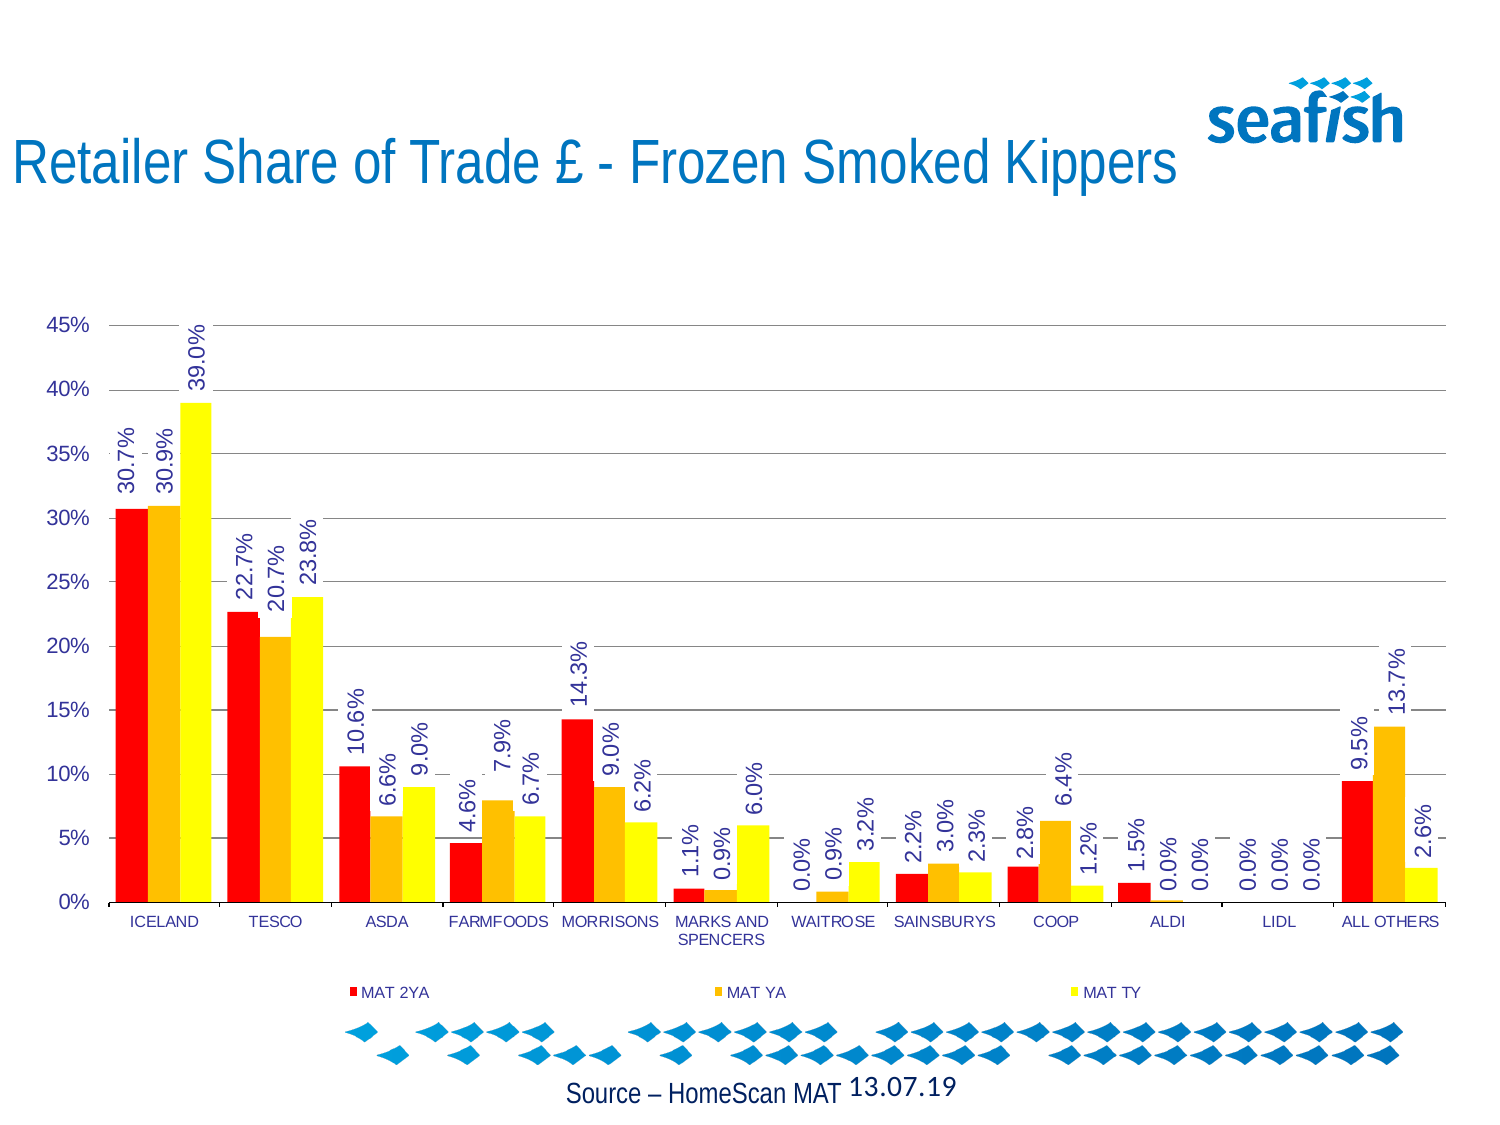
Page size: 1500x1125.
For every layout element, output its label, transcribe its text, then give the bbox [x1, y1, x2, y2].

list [30, 210, 1469, 1092]
title Retailer Share of Trade £ - Frozen Smoked Kippers [0, 110, 1498, 217]
picture [841, 1072, 1003, 1114]
text_box Source – HomeScan MAT [0, 1067, 857, 1117]
